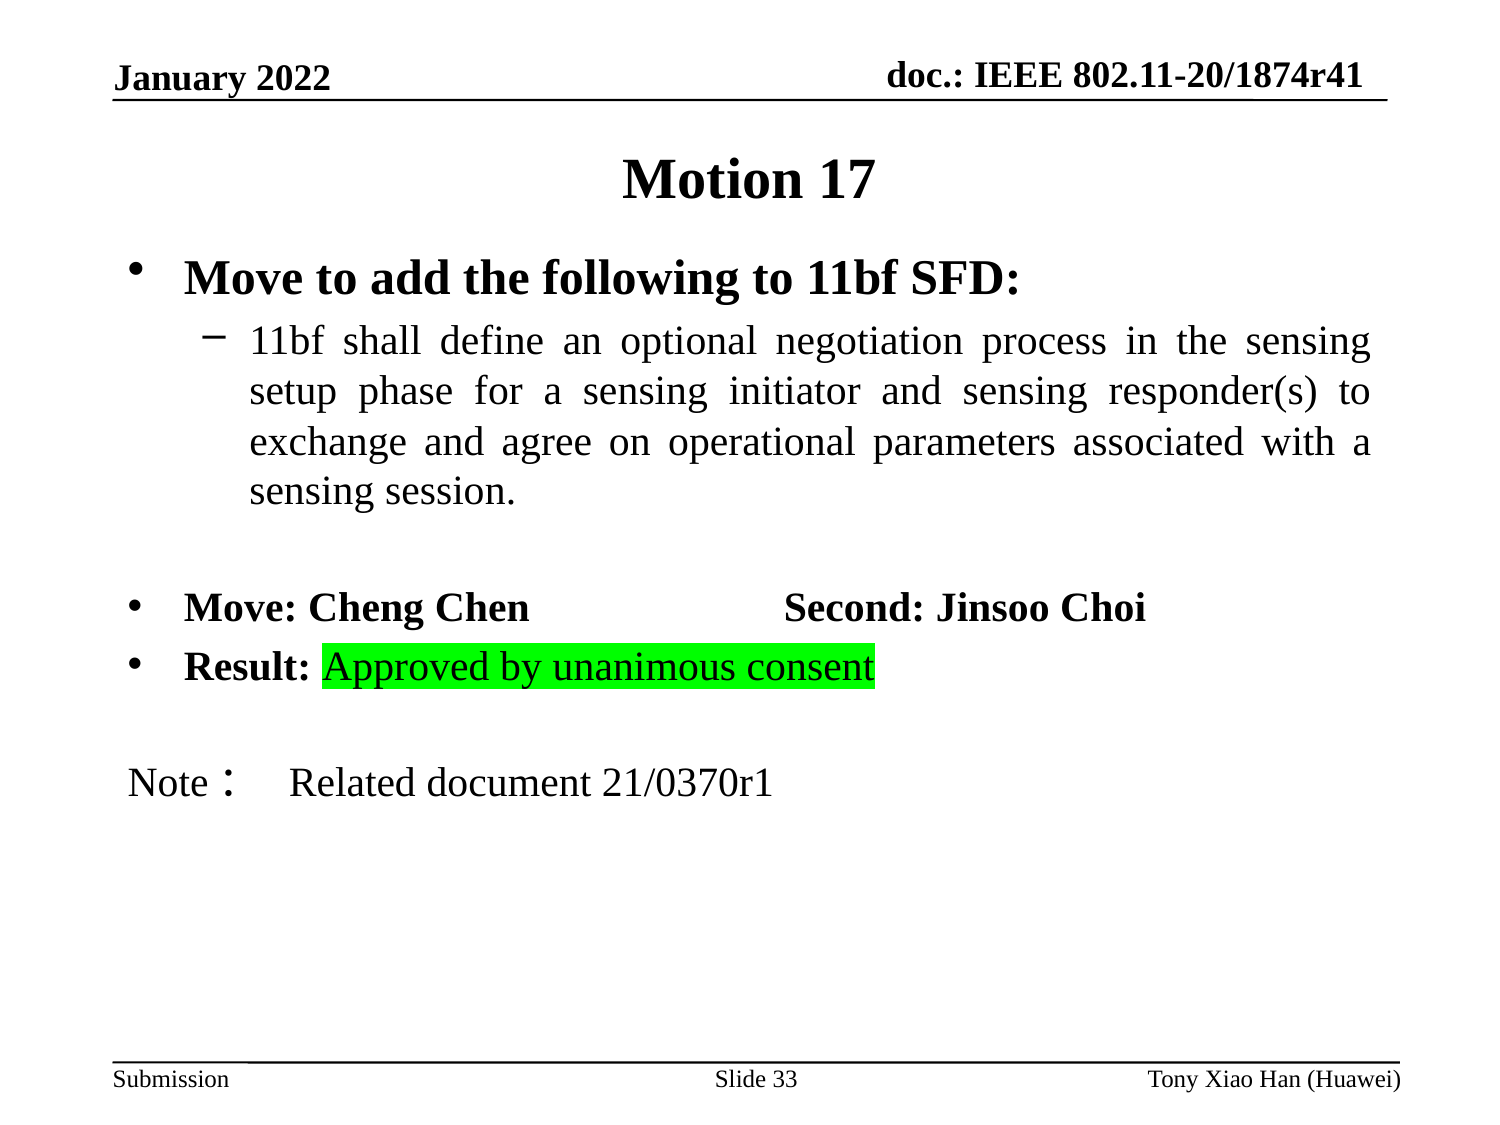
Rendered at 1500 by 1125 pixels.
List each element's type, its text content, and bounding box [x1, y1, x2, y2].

slide_number Slide 33 [712, 1061, 800, 1093]
text_box Motion 17 [112, 87, 1388, 237]
footer Tony Xiao Han (Huawei) [999, 1061, 1402, 1093]
text_box Move to add the following to 11bf SFD: 11bf shall define an optional negotiation process in the sensing setup phase for a sensing initiator and sensing responder(s) to exchange and agree on operational parameters associated with a sensing session. Move: Cheng Chen Second: Jinsoo Choi Result: Approved by unanimous consent Note： Related document 21/0370r1 [112, 237, 1388, 900]
